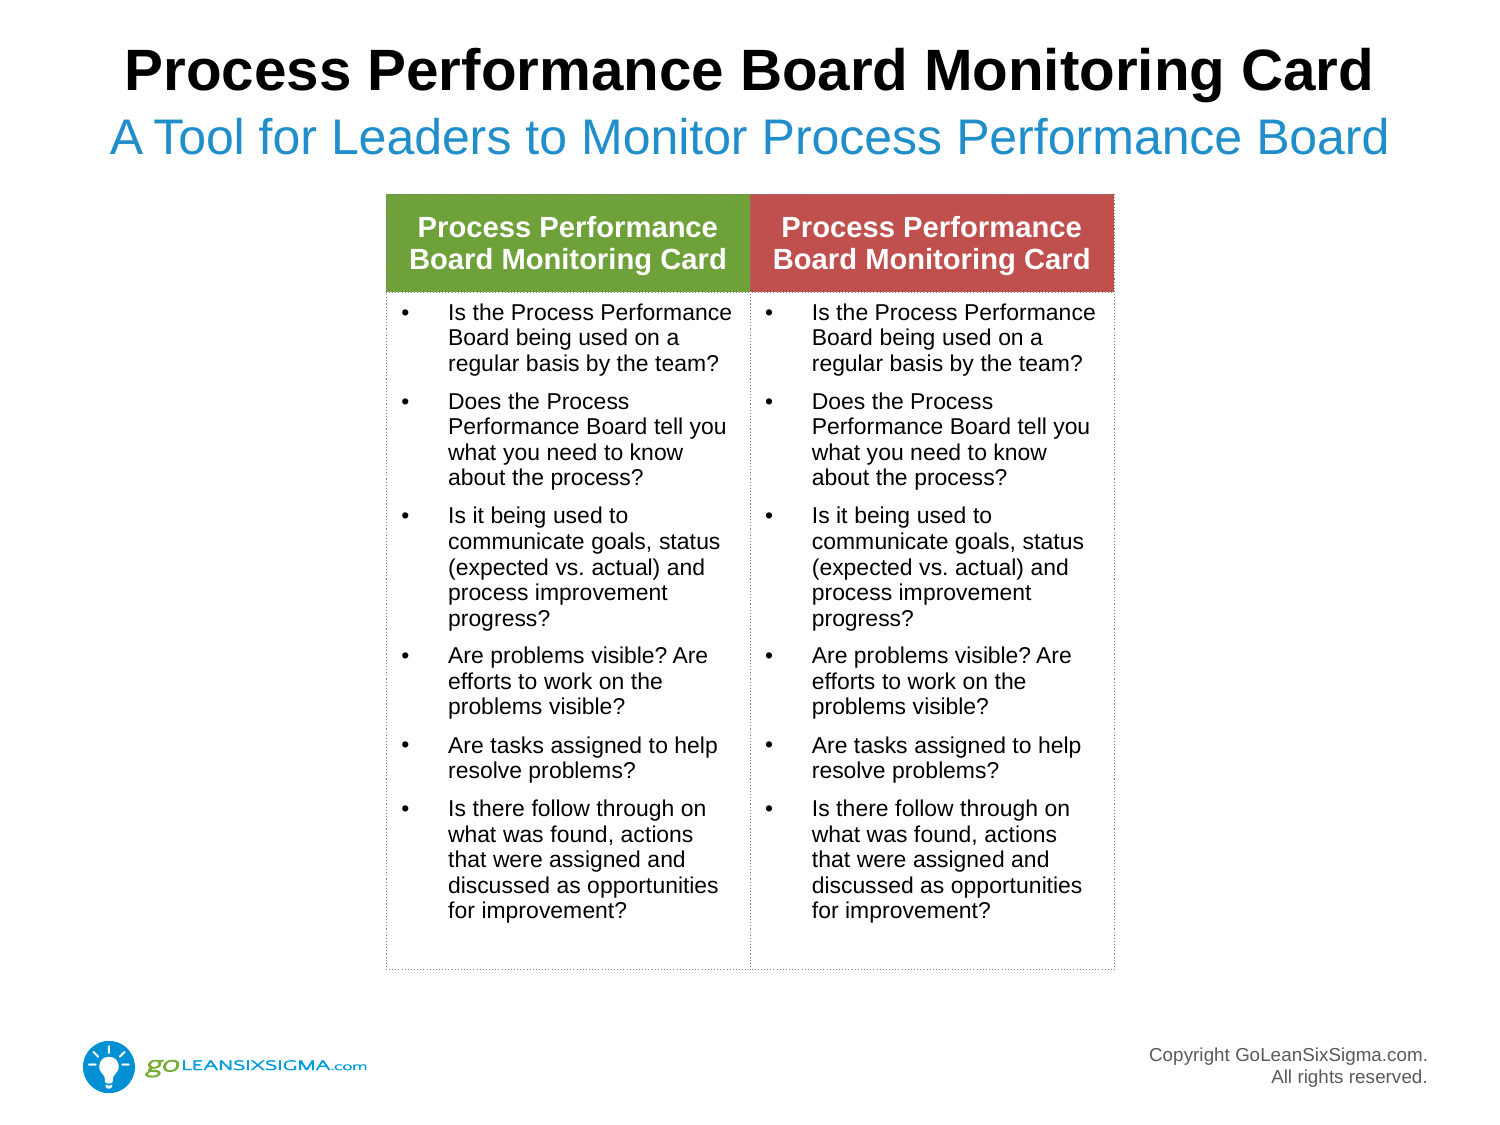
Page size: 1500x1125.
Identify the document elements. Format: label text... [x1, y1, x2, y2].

table_header Process Performance Board Monitoring Card [386, 194, 750, 292]
picture [75, 1026, 374, 1108]
table_cell Is the Process Performance Board being used on a regular basis by the team? Does the Process Performance Board tell you what you need to know about the process? Is it being used to communicate goals, status (expected vs. actual) and process improvement progress? Are problems visible? Are efforts to work on the problems visible? Are tasks assigned to help resolve problems? Is there follow through on what was found, actions that were assigned and discussed as opportunities for improvement? [386, 292, 750, 969]
text_box Process Performance Board Monitoring Card [74, 21, 1425, 96]
table_cell Is the Process Performance Board being used on a regular basis by the team? Does the Process Performance Board tell you what you need to know about the process? Is it being used to communicate goals, status (expected vs. actual) and process improvement progress? Are problems visible? Are efforts to work on the problems visible? Are tasks assigned to help resolve problems? Is there follow through on what was found, actions that were assigned and discussed as opportunities for improvement? [750, 292, 1114, 969]
text_box A Tool for Leaders to Monitor Process Performance Board [0, 96, 1500, 172]
table_header Process Performance Board Monitoring Card [750, 194, 1114, 292]
